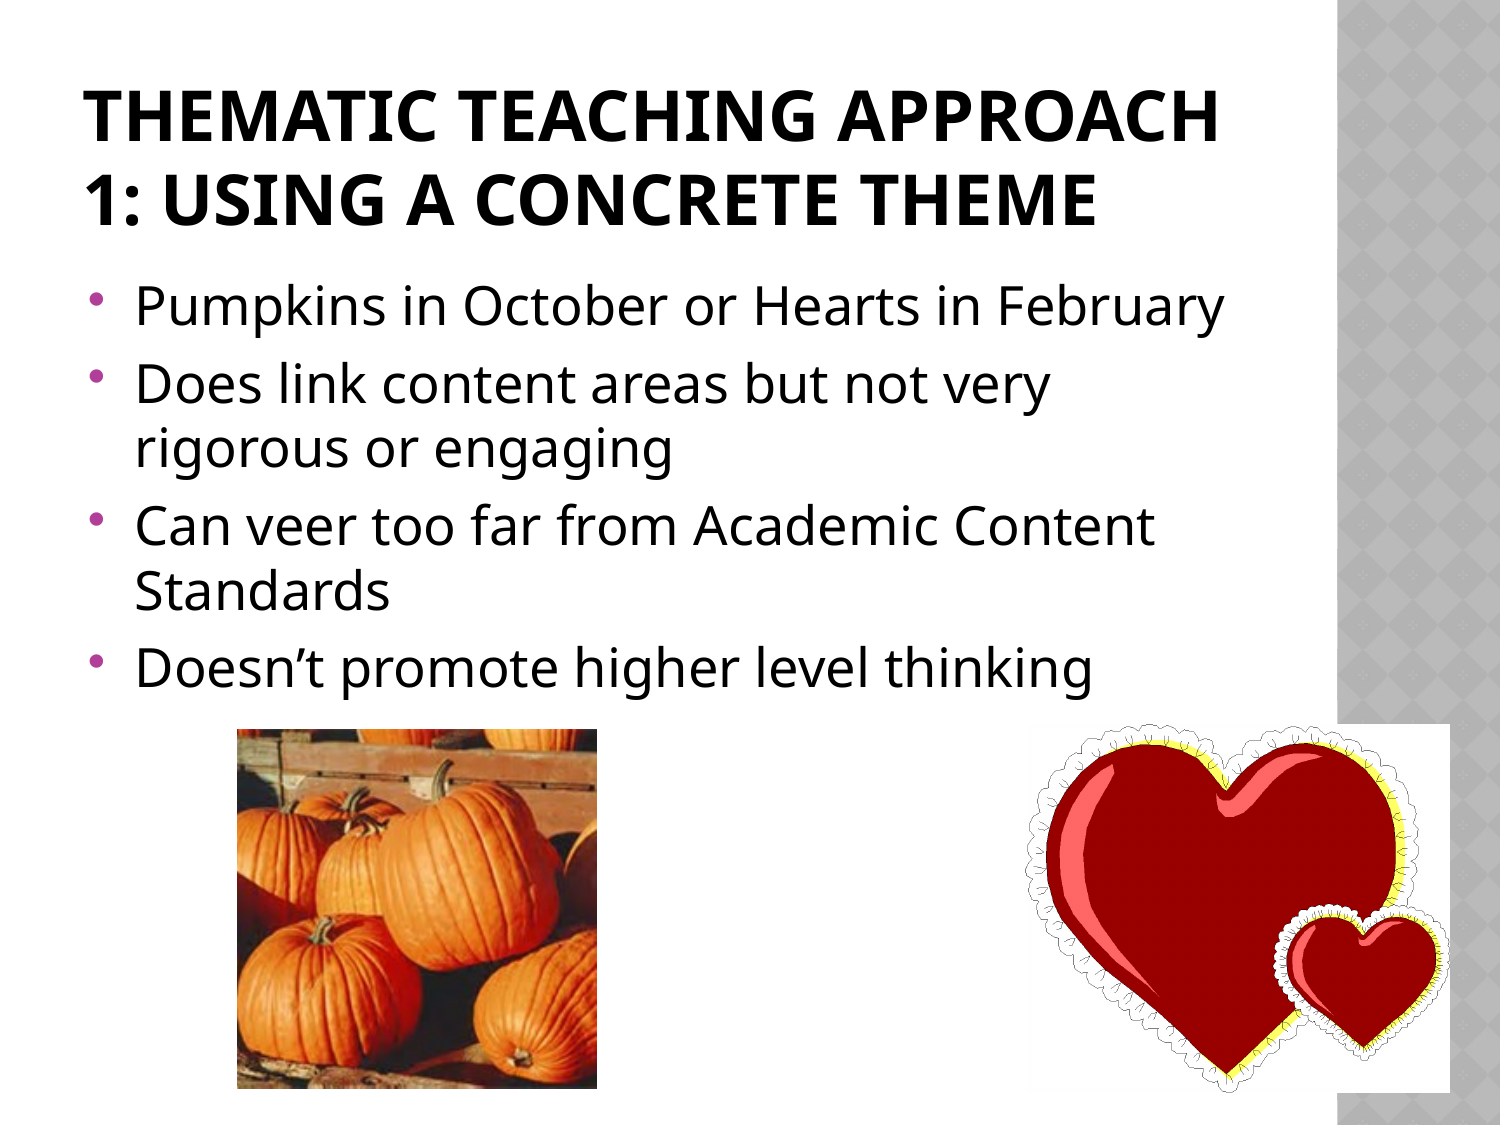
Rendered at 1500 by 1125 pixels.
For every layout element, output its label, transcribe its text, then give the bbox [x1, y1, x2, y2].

title Thematic Teaching Approach 1: Using A Concrete Theme [75, 52, 1263, 240]
picture [237, 728, 597, 1089]
picture [1024, 724, 1451, 1093]
list Pumpkins in October or Hearts in February Does link content areas but not very rigorous or engaging Can veer too far from Academic Content Standards Doesn’t promote higher level thinking [75, 264, 1263, 1059]
